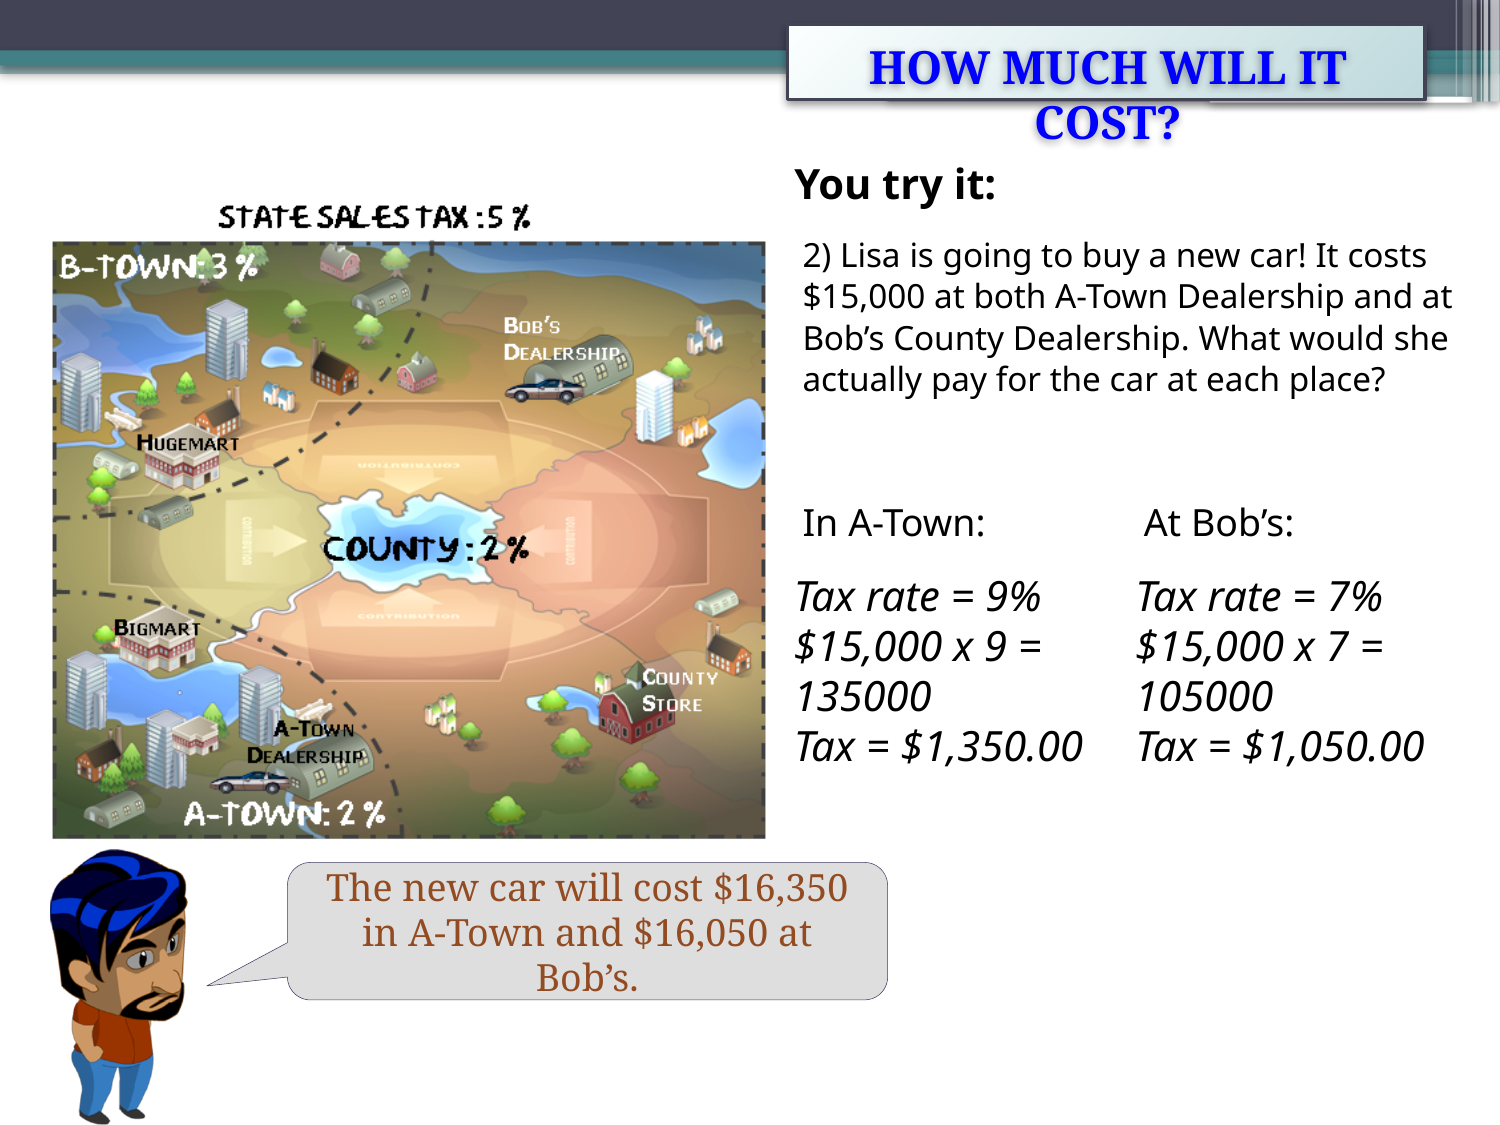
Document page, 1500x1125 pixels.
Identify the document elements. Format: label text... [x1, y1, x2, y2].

text_box Tax rate = 9% $15,000 x 9 = 135000 Tax = $1,350.00 [787, 564, 1108, 827]
text_box HOW MUCH WILL IT COST? [779, 30, 1437, 156]
text_box At Bob’s: [1128, 491, 1436, 552]
text_box In A-Town: [787, 491, 1108, 552]
text_box The new car will cost $16,350 in A-Town and $16,050 at Bob’s. [205, 860, 890, 1002]
text_box 2) Lisa is going to buy a new car! It costs $15,000 at both A-Town Dealership and at Bob’s County Dealership. What would she actually pay for the car at each place? [787, 224, 1475, 406]
picture [49, 186, 767, 1125]
text_box Tax rate = 7% $15,000 x 7 = 105000 Tax = $1,050.00 [1129, 564, 1475, 814]
text_box [787, 24, 1426, 28]
text_box You try it: [779, 149, 1292, 215]
